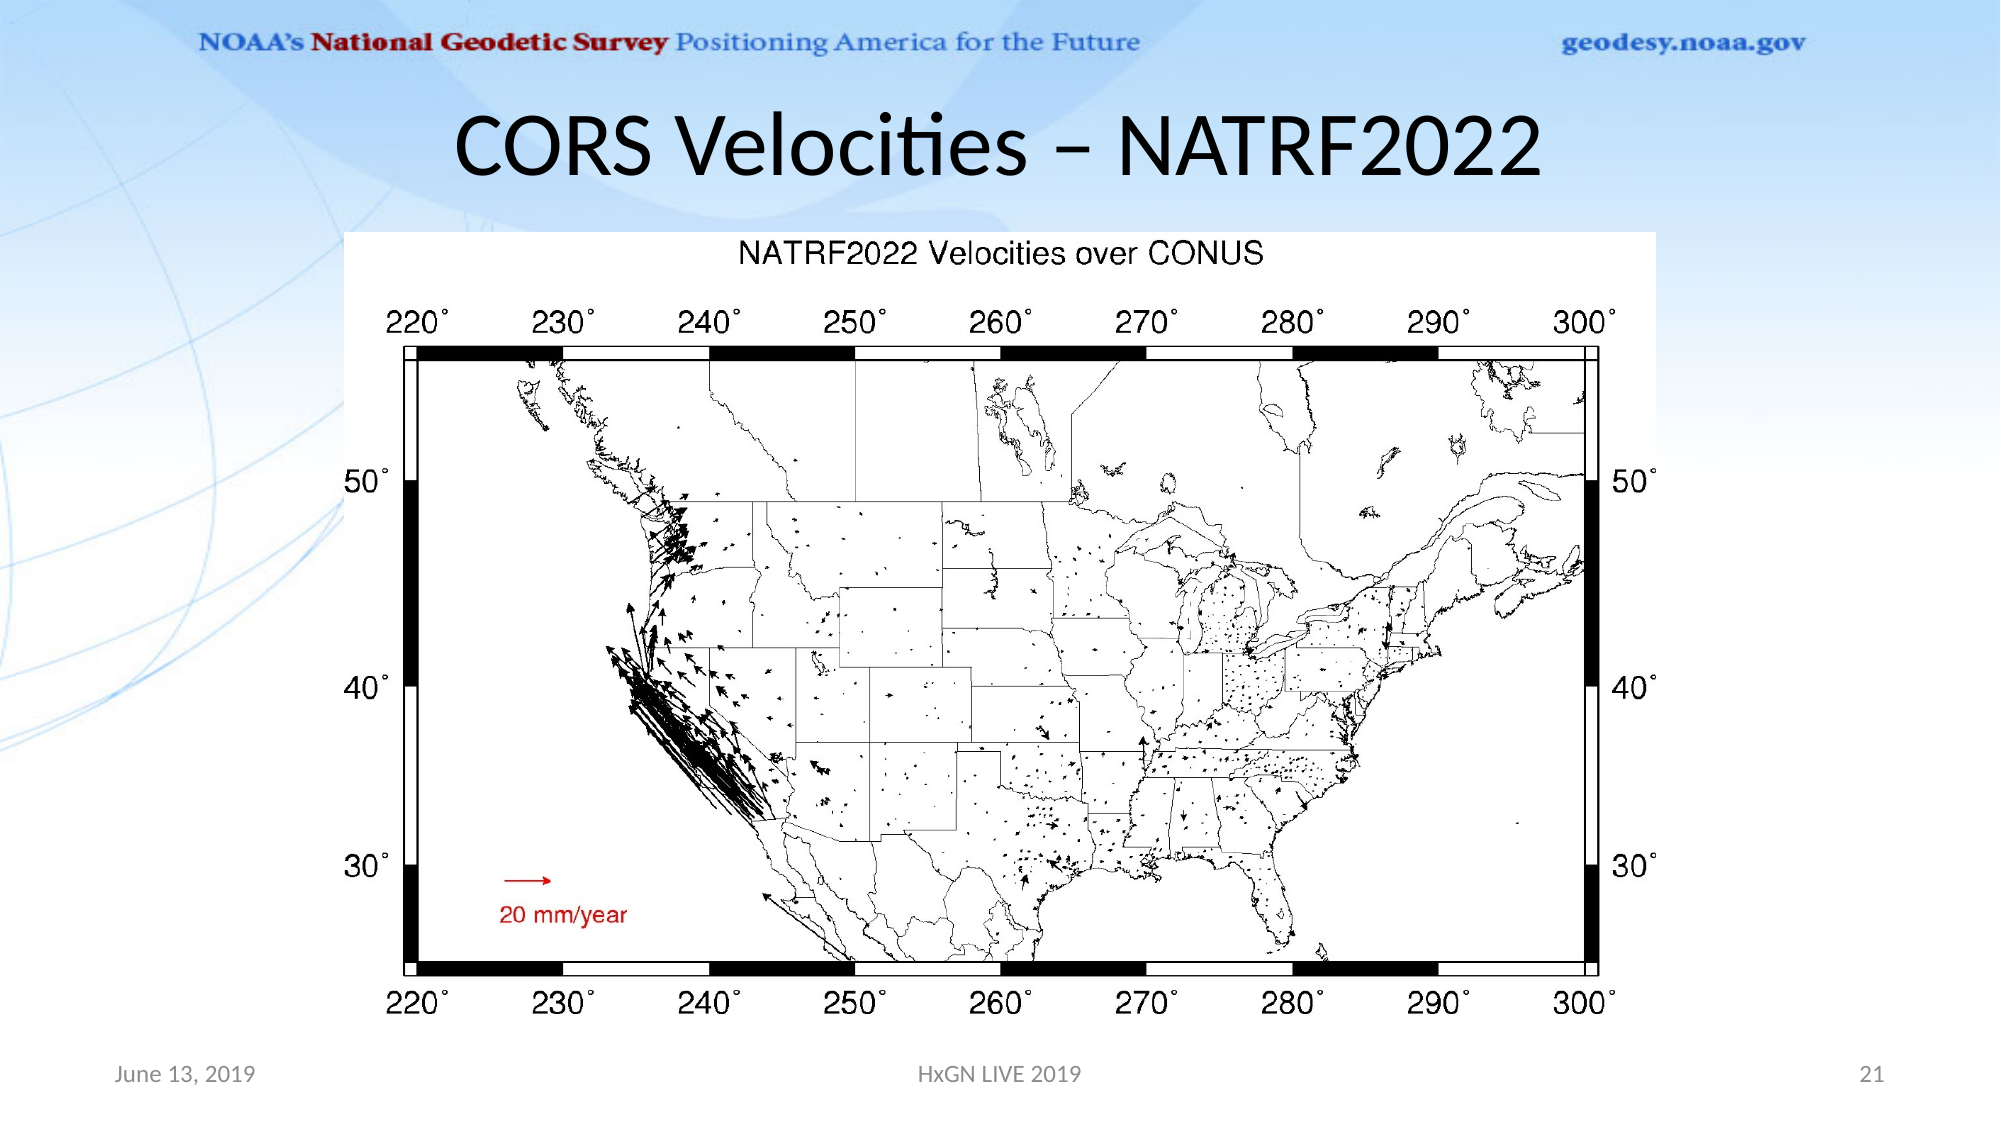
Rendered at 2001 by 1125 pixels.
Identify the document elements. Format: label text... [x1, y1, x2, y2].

title CORS Velocities – NATRF2022 [99, 45, 1900, 233]
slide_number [99, 1042, 567, 1103]
slide_number 21 [1433, 1042, 1900, 1103]
footer HxGN LIVE 2019 [683, 1042, 1317, 1103]
picture [0, 0, 2001, 1125]
